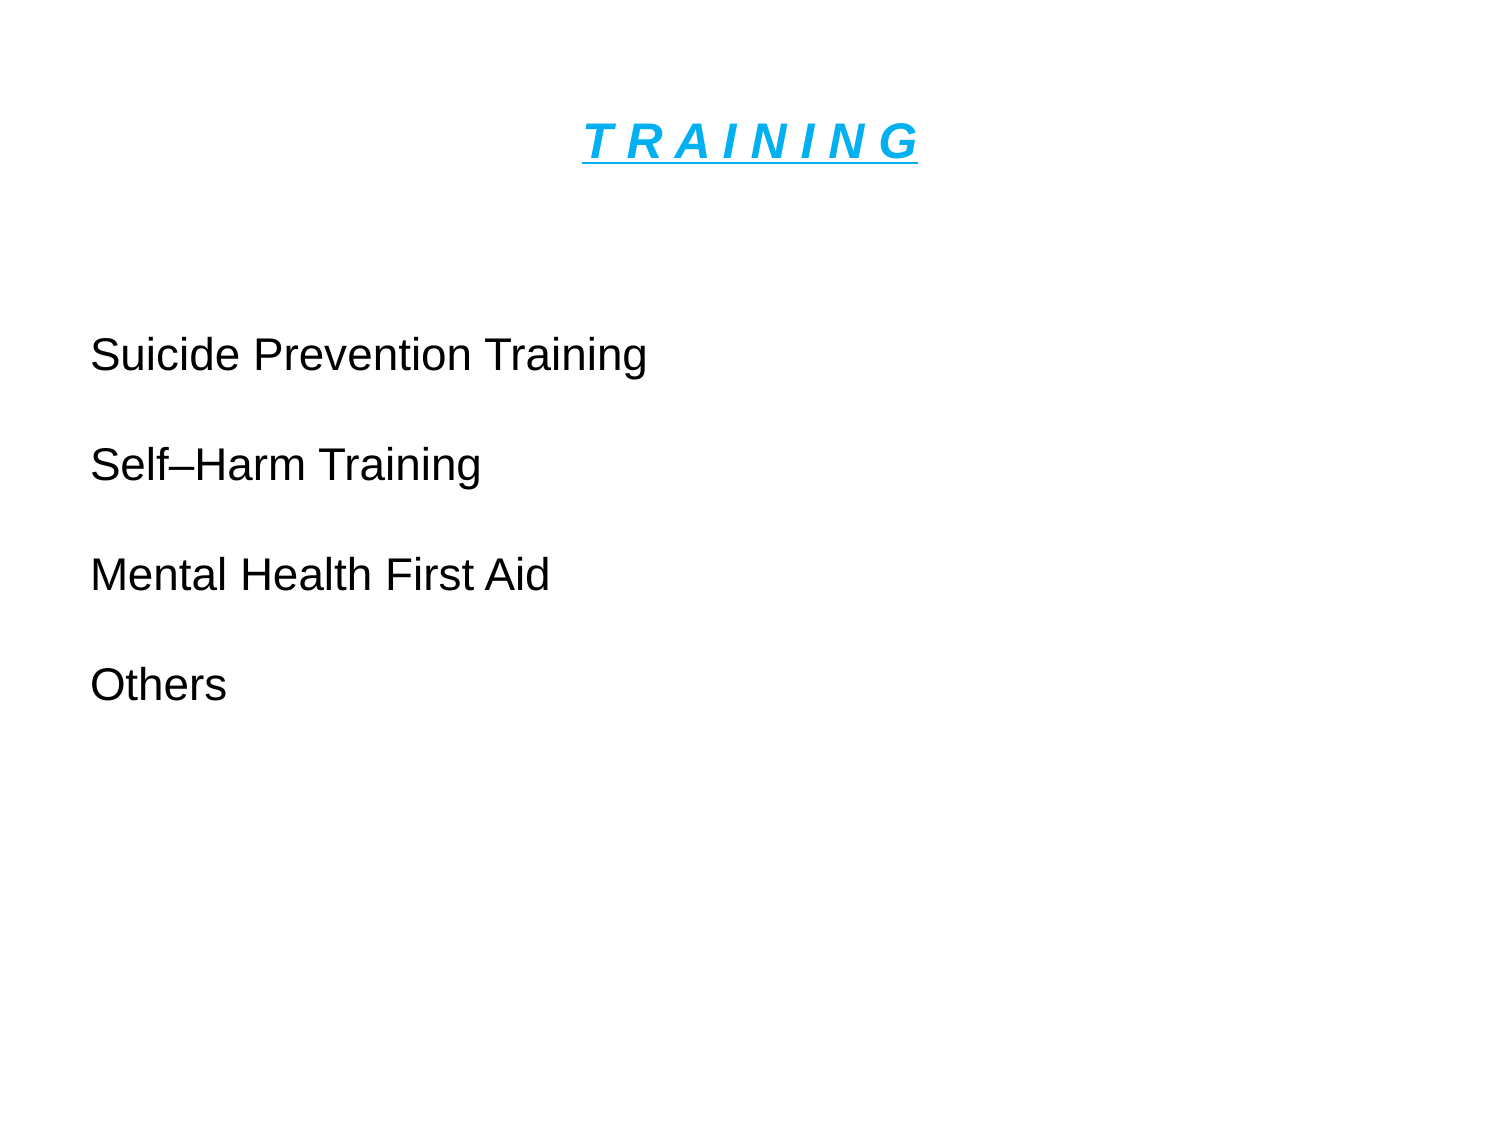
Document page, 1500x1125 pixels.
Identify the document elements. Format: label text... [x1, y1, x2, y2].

title T R A I N I N G [75, 45, 1425, 233]
list Suicide Prevention Training Self–Harm Training Mental Health First Aid Others [75, 262, 1425, 1005]
